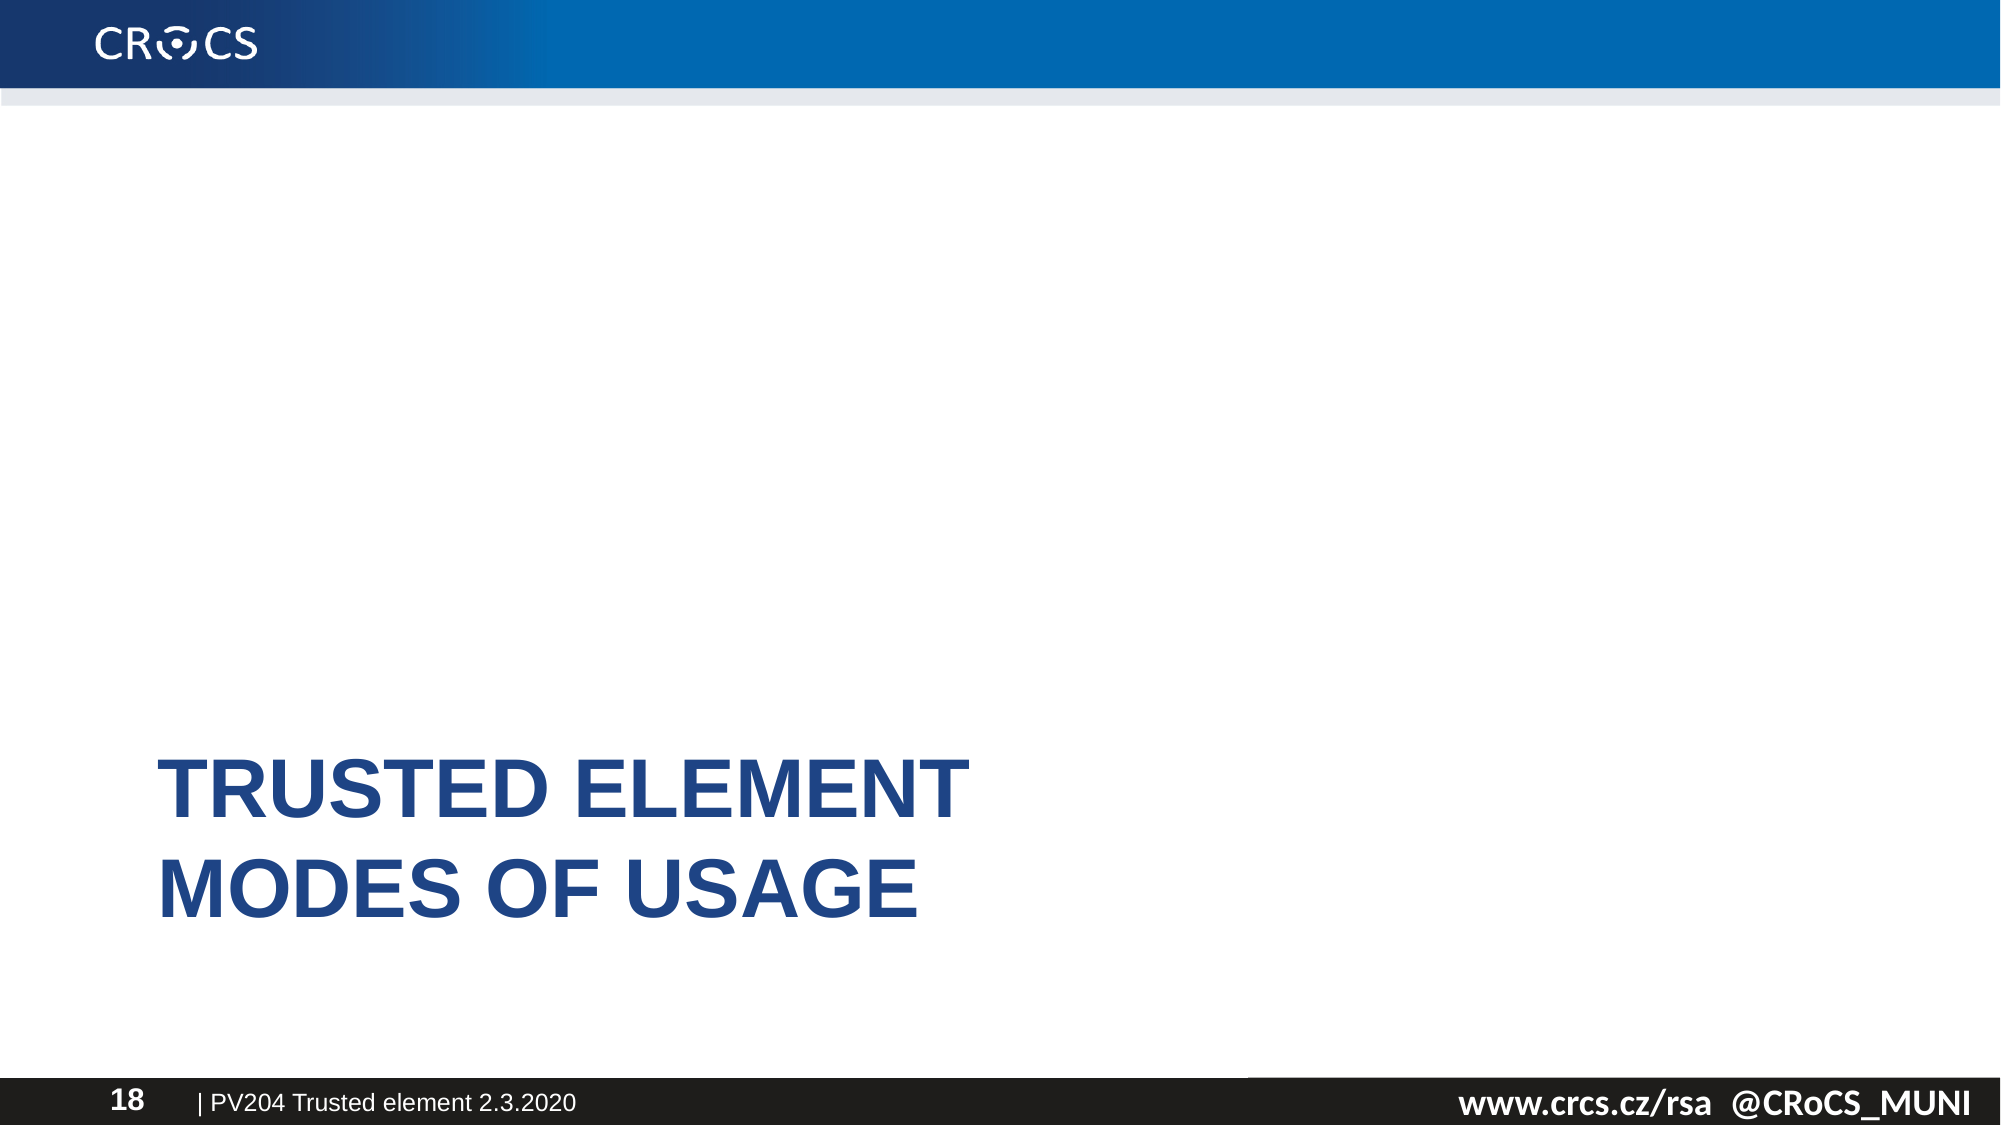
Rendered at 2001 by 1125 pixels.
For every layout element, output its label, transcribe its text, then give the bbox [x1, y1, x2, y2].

footer | PV204 Trusted element 2.3.2020 [197, 1078, 1079, 1125]
title Trusted element Modes of usage [157, 722, 1859, 947]
picture [0, 0, 2001, 1125]
slide_number 18 [110, 1078, 197, 1125]
